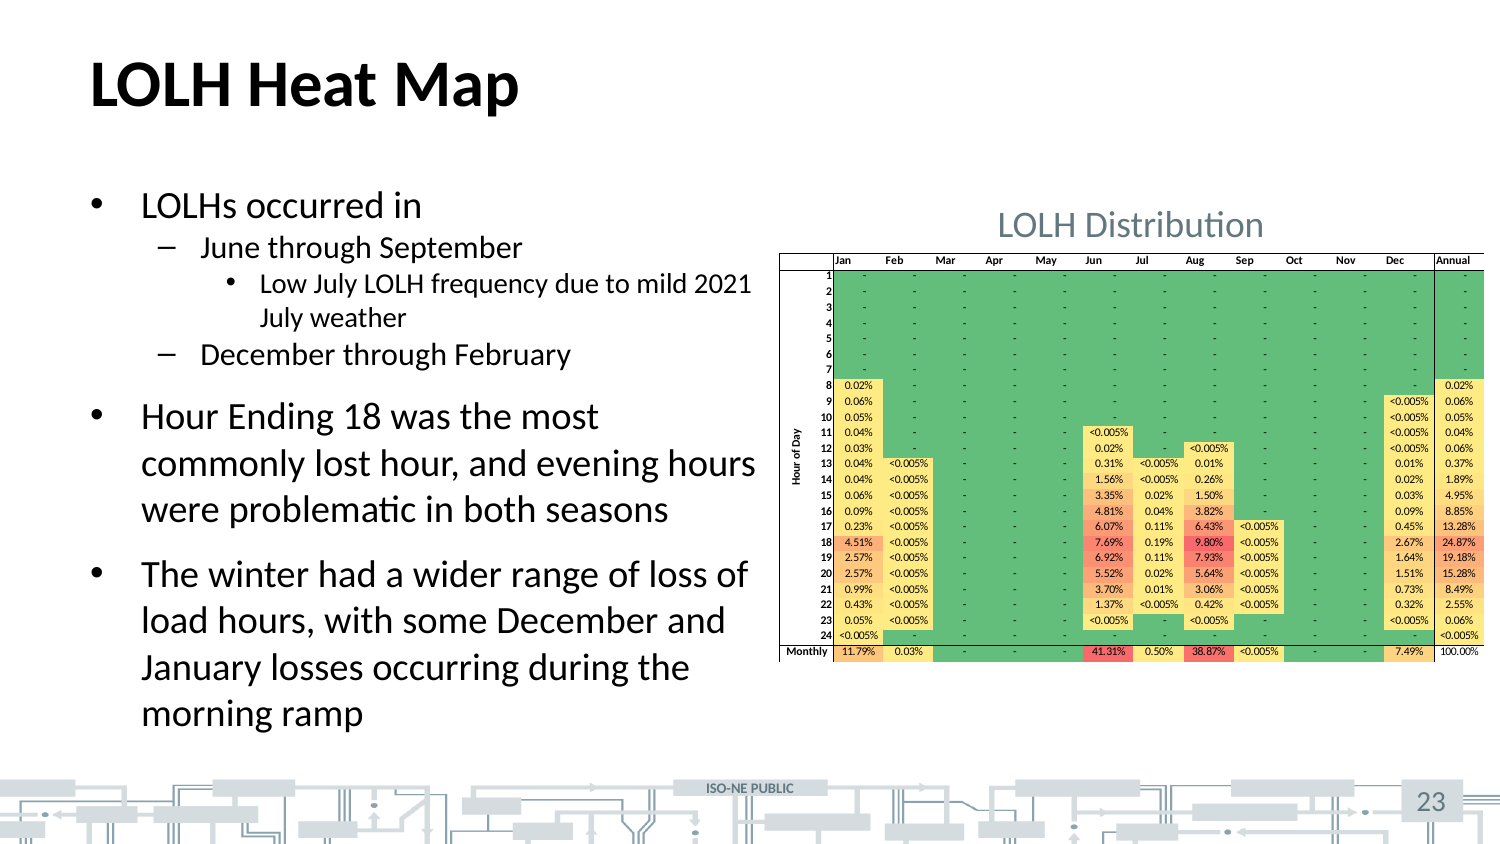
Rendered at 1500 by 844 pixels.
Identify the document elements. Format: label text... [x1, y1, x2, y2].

picture [0, 773, 1500, 844]
title LOLH Heat Map [75, 9, 1425, 150]
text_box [778, 192, 1485, 663]
slide_number 23 [1400, 783, 1463, 816]
list LOLHs occurred in June through September Low July LOLH frequency due to mild 2021 July weather December through February Hour Ending 18 was the most commonly lost hour, and evening hours were problematic in both seasons The winter had a wider range of loss of load hours, with some December and January losses occurring during the morning ramp [75, 172, 775, 765]
